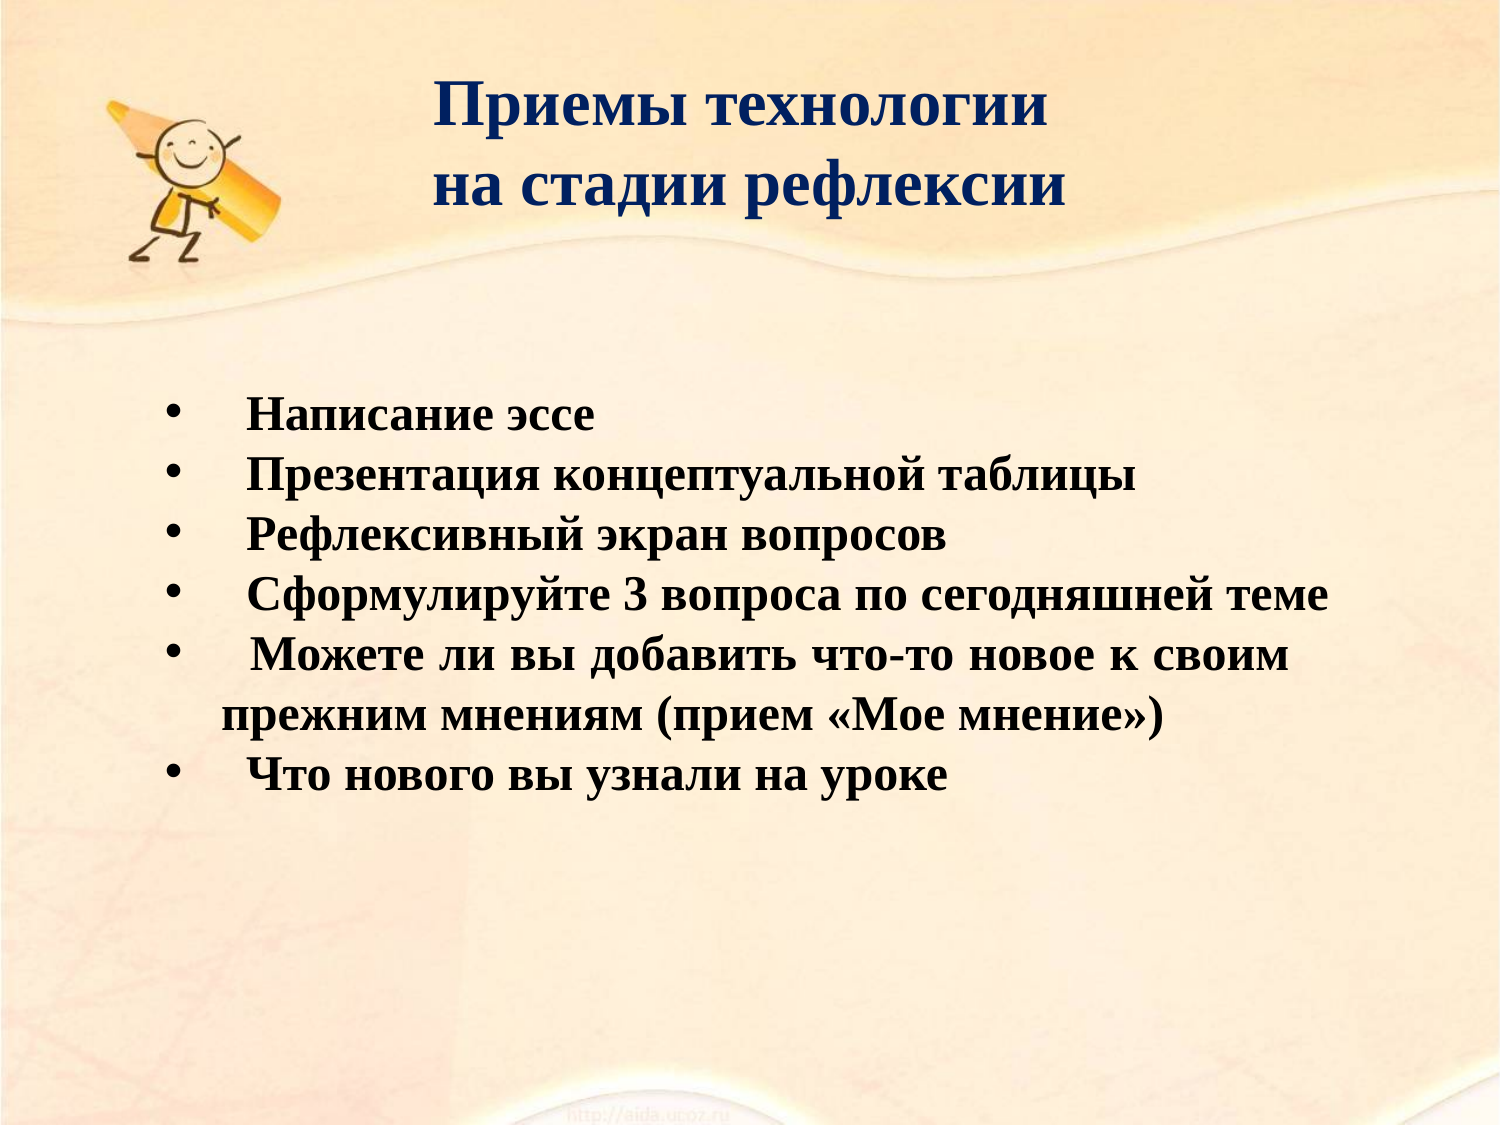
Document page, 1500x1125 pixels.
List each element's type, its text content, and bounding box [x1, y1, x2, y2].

title Приемы технологии на стадии рефлексии [74, 44, 1426, 233]
text_box Написание эссе Презентация концептуальной таблицы Рефлексивный экран вопросов Сформулируйте 3 вопроса по сегодняшней теме Можете ли вы добавить что-то новое к своим прежним мнениям (прием «Мое мнение») Что нового вы узнали на уроке [75, 373, 1376, 808]
picture [0, 0, 1500, 1125]
